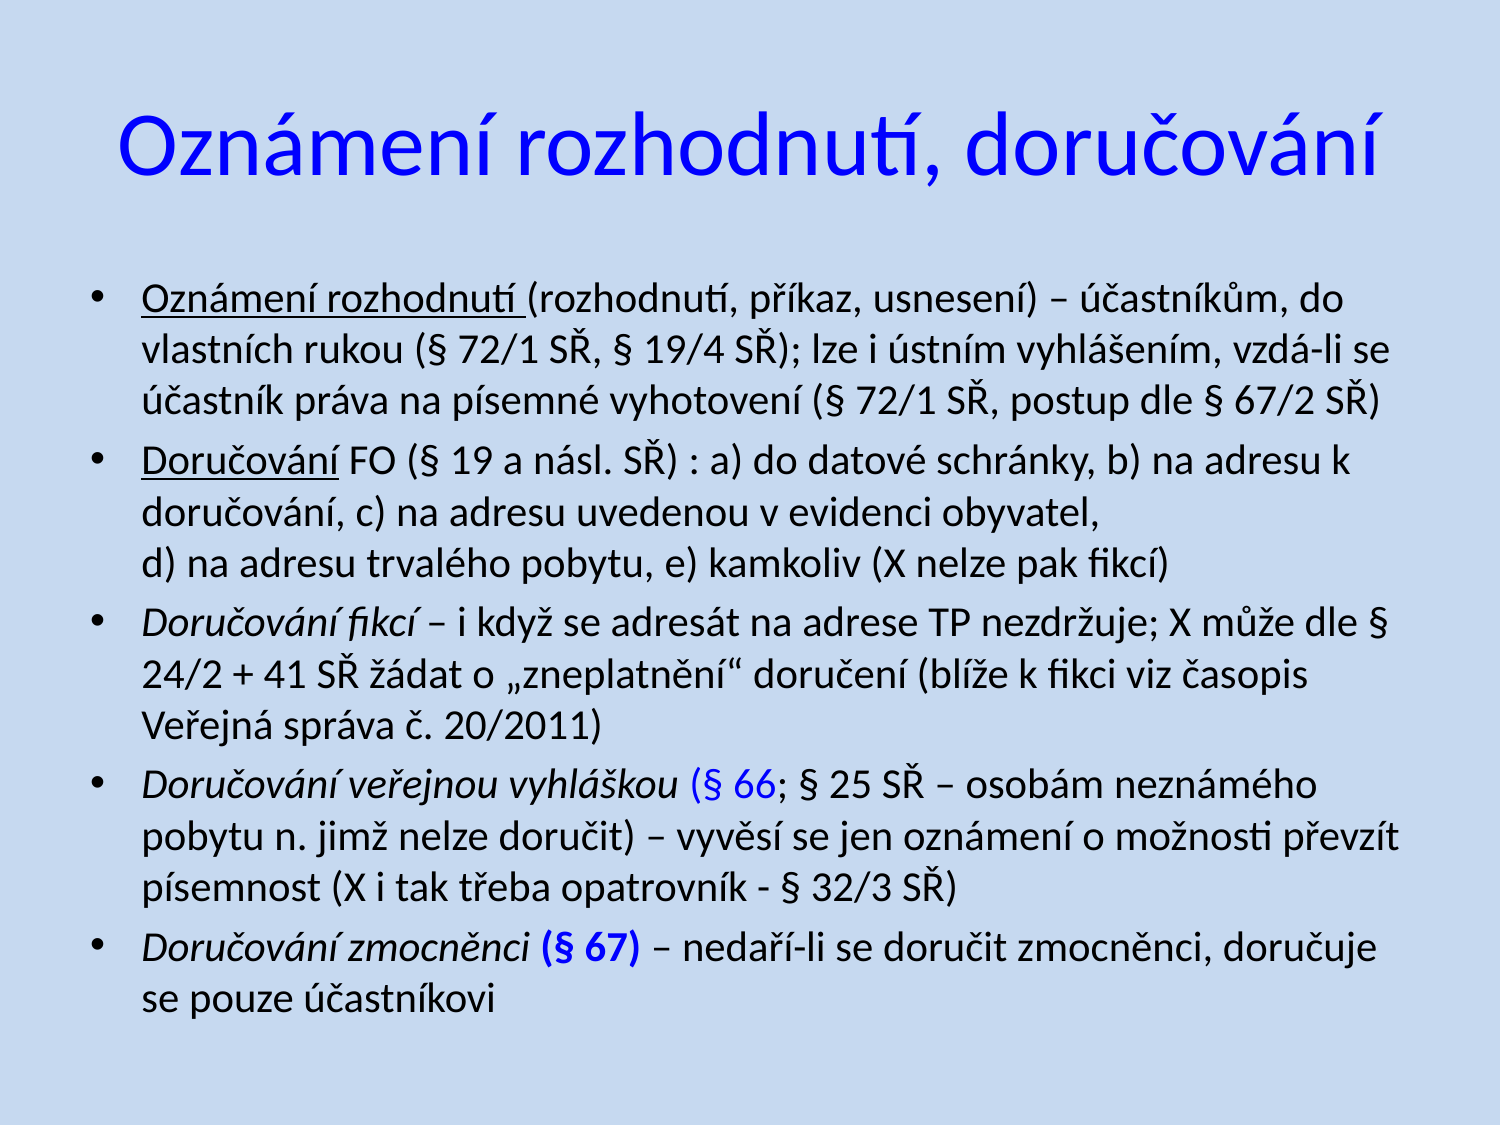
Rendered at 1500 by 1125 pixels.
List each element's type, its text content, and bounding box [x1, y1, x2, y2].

title Oznámení rozhodnutí, doručování [75, 45, 1425, 233]
list Oznámení rozhodnutí (rozhodnutí, příkaz, usnesení) – účastníkům, do vlastních rukou (§ 72/1 SŘ, § 19/4 SŘ); lze i ústním vyhlášením, vzdá-li se účastník práva na písemné vyhotovení (§ 72/1 SŘ, postup dle § 67/2 SŘ) Doručování FO (§ 19 a násl. SŘ) : a) do datové schránky, b) na adresu k doručování, c) na adresu uvedenou v evidenci obyvatel, d) na adresu trvalého pobytu, e) kamkoliv (X nelze pak fikcí) Doručování fikcí – i když se adresát na adrese TP nezdržuje; X může dle § 24/2 + 41 SŘ žádat o „zneplatnění“ doručení (blíže k fikci viz časopis Veřejná správa č. 20/2011) Doručování veřejnou vyhláškou (§ 66; § 25 SŘ – osobám neznámého pobytu n. jimž nelze doručit) – vyvěsí se jen oznámení o možnosti převzít písemnost (X i tak třeba opatrovník - § 32/3 SŘ) Doručování zmocněnci (§ 67) – nedaří-li se doručit zmocněnci, doručuje se pouze účastníkovi [75, 262, 1425, 1035]
